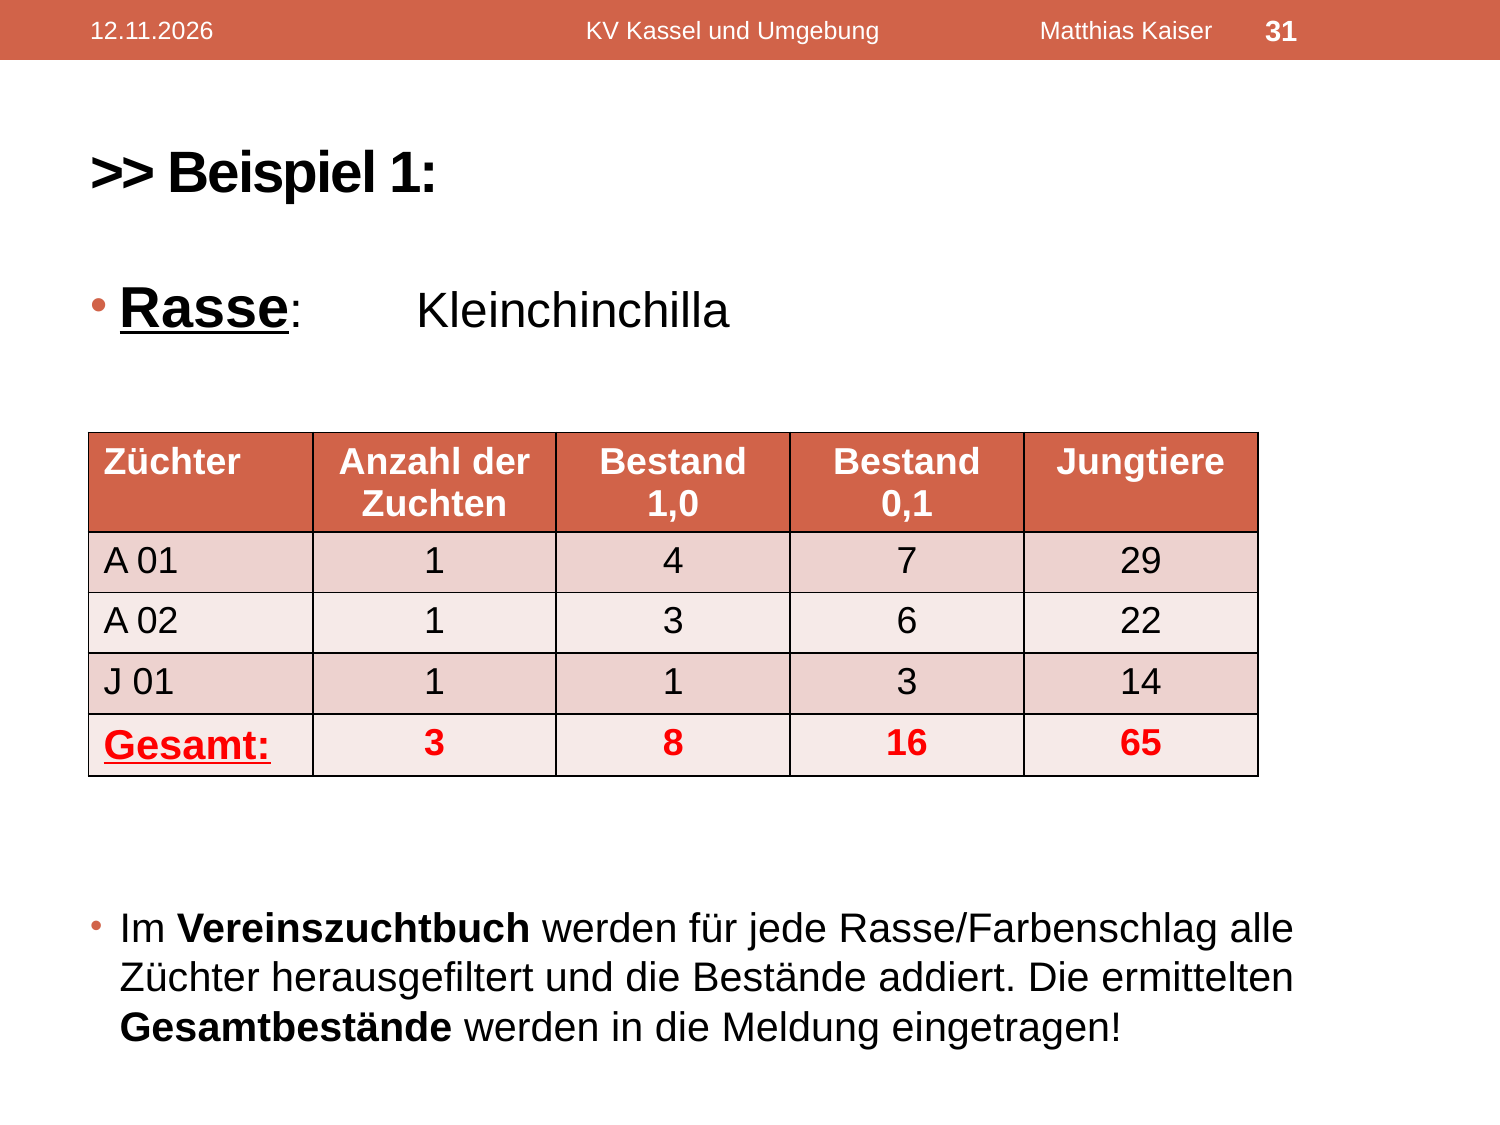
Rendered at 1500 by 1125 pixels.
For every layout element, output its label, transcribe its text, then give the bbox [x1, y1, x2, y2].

table_cell 7 [791, 533, 1023, 592]
table_cell 1 [314, 593, 555, 652]
table_cell 22 [1025, 593, 1257, 652]
list Rasse: Kleinchinchilla Im Vereinszuchtbuch werden für jede Rasse/Farbenschlag alle Züchter herausgefiltert und die Bestände addiert. Die ermittelten Gesamtbestände werden in die Meldung eingetragen! [75, 262, 1425, 1063]
table_header Jungtiere [1025, 433, 1257, 531]
table_header Bestand 0,1 [791, 433, 1023, 531]
table_cell 6 [791, 593, 1023, 652]
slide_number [75, 3, 550, 57]
footer KV Kassel und Umgebung Matthias Kaiser [562, 3, 1238, 57]
table_header Anzahl der Zuchten [314, 433, 555, 531]
table_cell 8 [557, 715, 789, 775]
table_cell 29 [1025, 533, 1257, 592]
table_cell 3 [557, 593, 789, 652]
table_header Bestand 1,0 [557, 433, 789, 531]
table_cell 1 [314, 654, 555, 713]
table_cell A 01 [89, 533, 312, 592]
table_cell 65 [1025, 715, 1257, 775]
slide_number 31 [1250, 3, 1425, 57]
table_header Züchter [89, 433, 312, 531]
table_cell 4 [557, 533, 789, 592]
table_cell 14 [1025, 654, 1257, 713]
table_cell A 02 [89, 593, 312, 652]
table_cell 3 [791, 654, 1023, 713]
table_cell J 01 [89, 654, 312, 713]
table_cell 16 [791, 715, 1023, 775]
table_cell Gesamt: [89, 715, 312, 775]
table_cell 1 [557, 654, 789, 713]
table_cell 3 [314, 715, 555, 775]
table_cell 1 [314, 533, 555, 592]
title >> Beispiel 1: [75, 87, 1425, 250]
